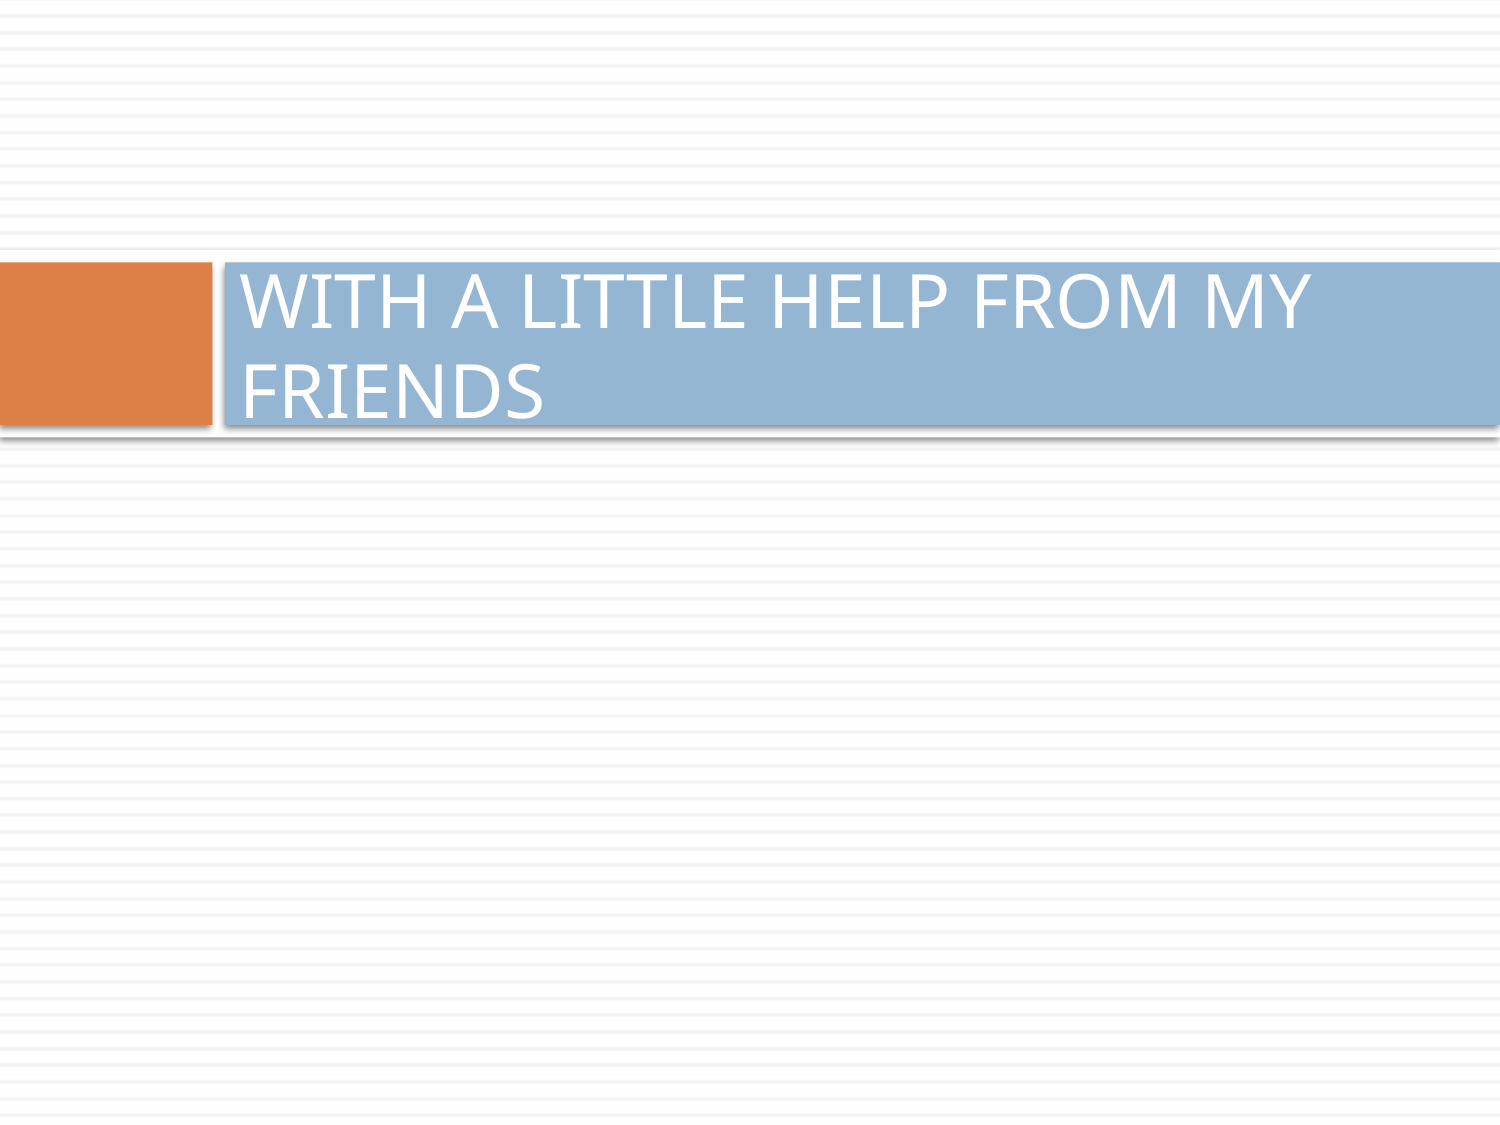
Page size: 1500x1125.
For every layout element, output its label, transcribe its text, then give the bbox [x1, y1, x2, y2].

title WITH A LITTLE HELP FROM MY FRIENDS [225, 262, 1475, 425]
